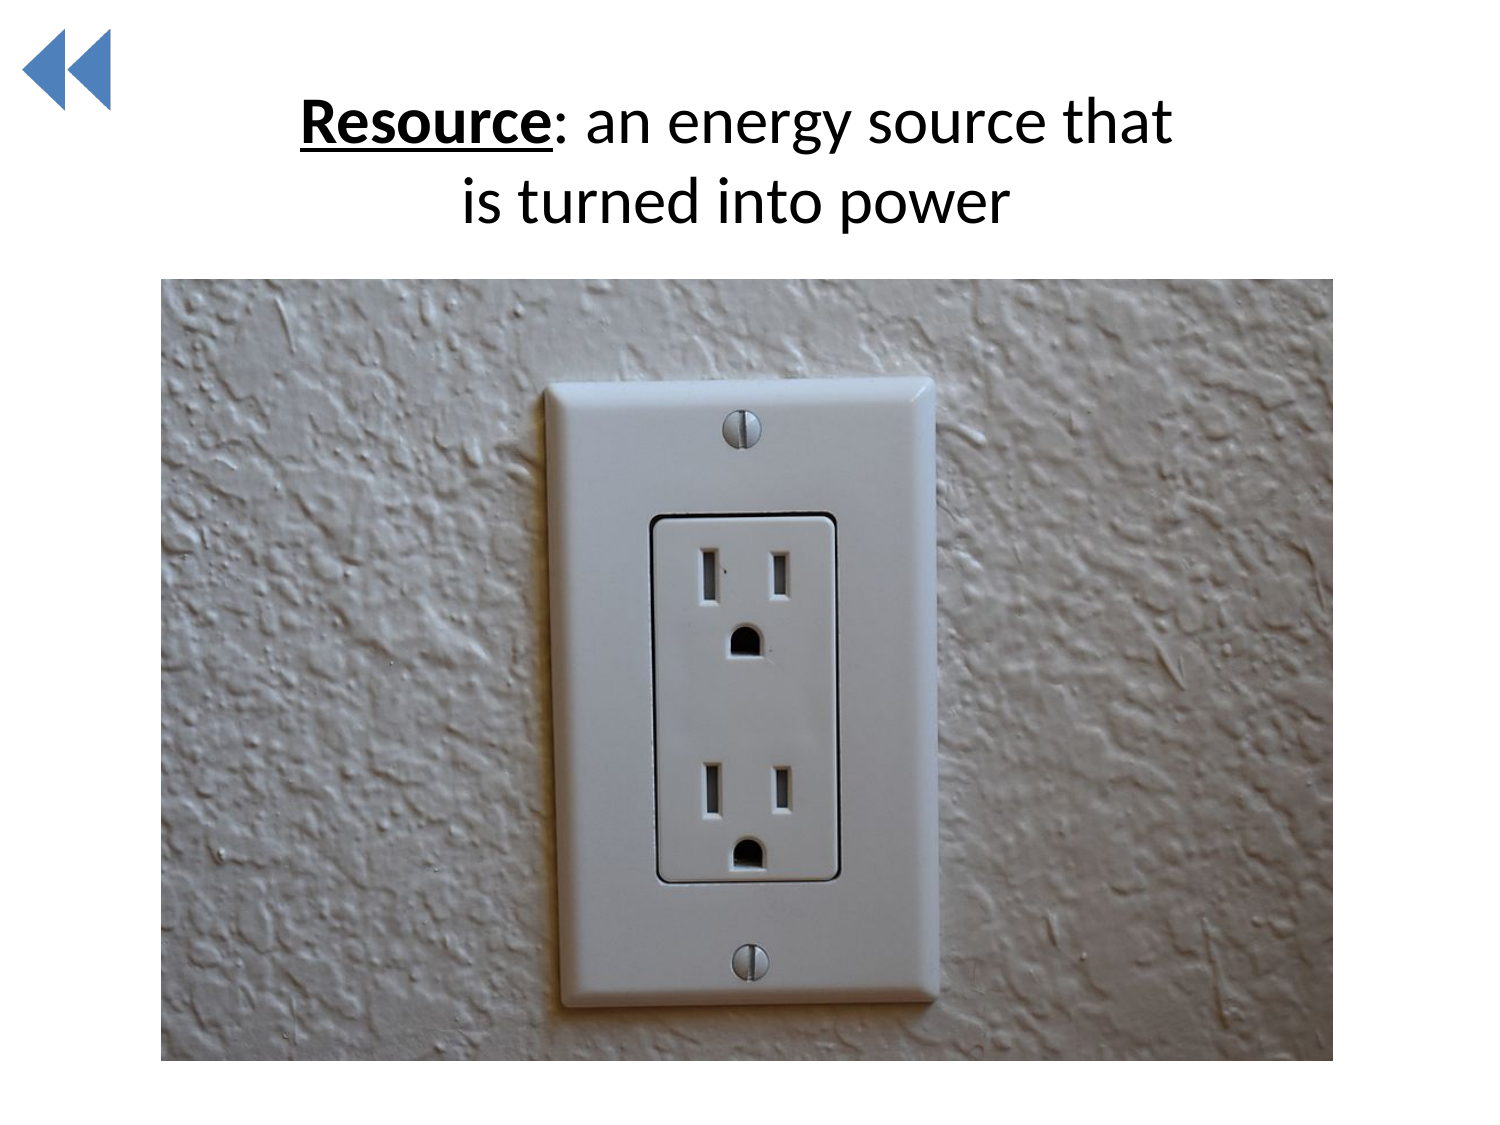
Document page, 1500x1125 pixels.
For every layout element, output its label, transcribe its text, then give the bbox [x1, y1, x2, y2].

text_box [0, 0, 140, 140]
picture [161, 279, 1333, 1061]
text_box Resource: an energy source that is turned into power [265, 69, 1208, 245]
